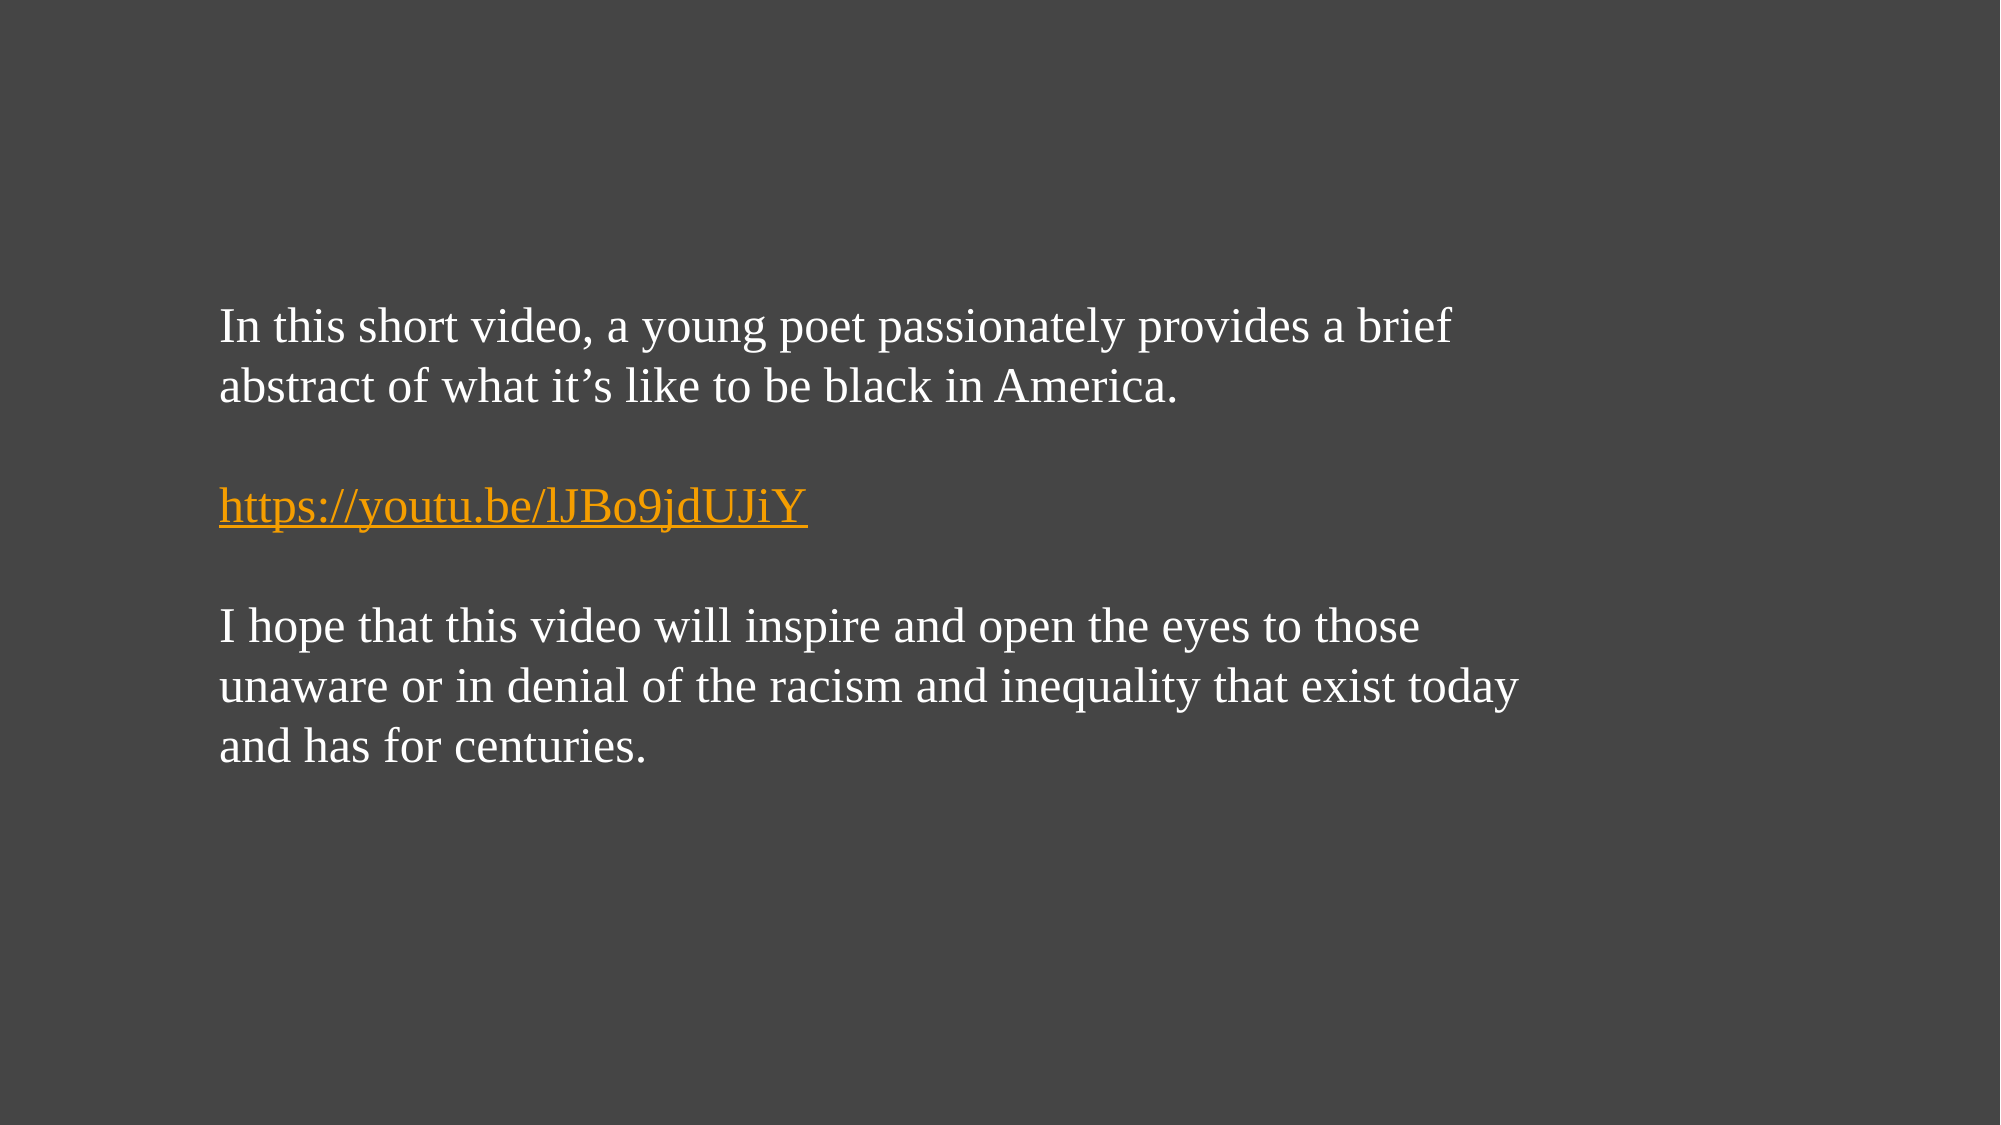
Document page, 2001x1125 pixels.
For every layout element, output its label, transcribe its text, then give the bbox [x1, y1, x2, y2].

text_box In this short video, a young poet passionately provides a brief abstract of what it’s like to be black in America. https://youtu.be/lJBo9jdUJiY I hope that this video will inspire and open the eyes to those unaware or in denial of the racism and inequality that exist today and has for centuries. [204, 284, 1607, 835]
